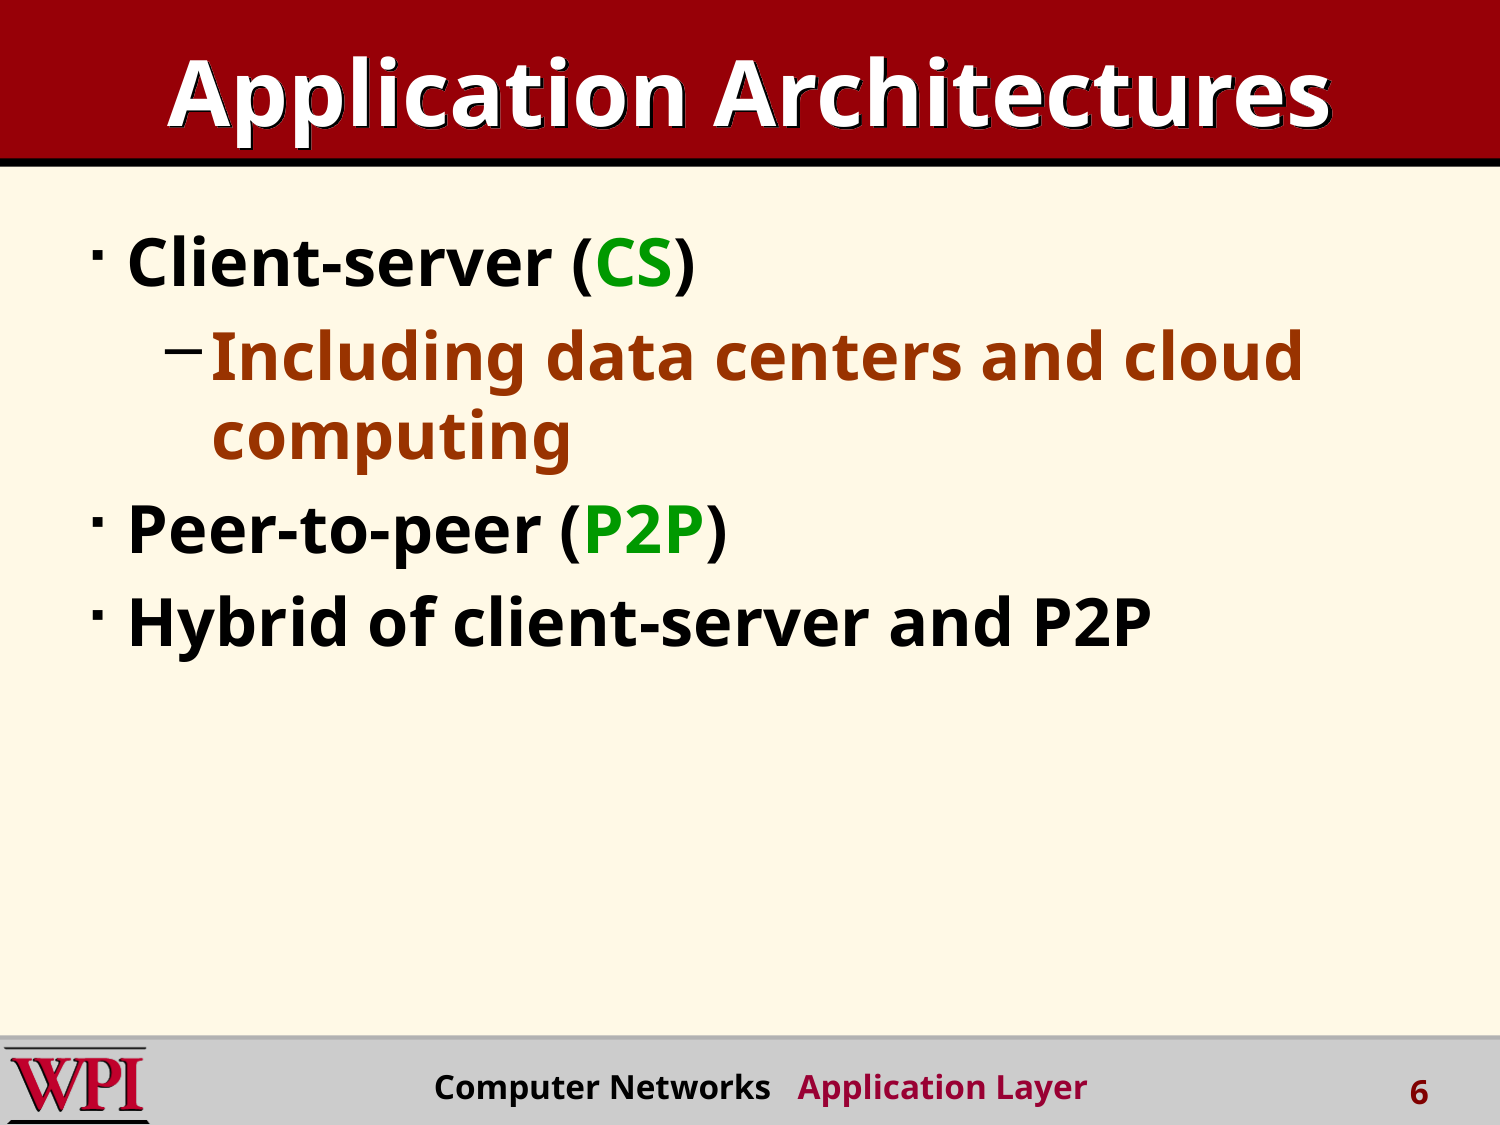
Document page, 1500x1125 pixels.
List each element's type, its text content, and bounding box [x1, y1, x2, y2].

picture [0, 0, 1500, 158]
picture [0, 1040, 1500, 1125]
title Application Architectures [29, 18, 1471, 150]
picture [0, 167, 1500, 1035]
list Client-server (CS) Including data centers and cloud computing Peer-to-peer (P2P) Hybrid of client-server and P2P [74, 212, 1426, 1001]
footer Computer Networks Application Layer [210, 1058, 1304, 1107]
slide_number 6 [1344, 1063, 1495, 1102]
